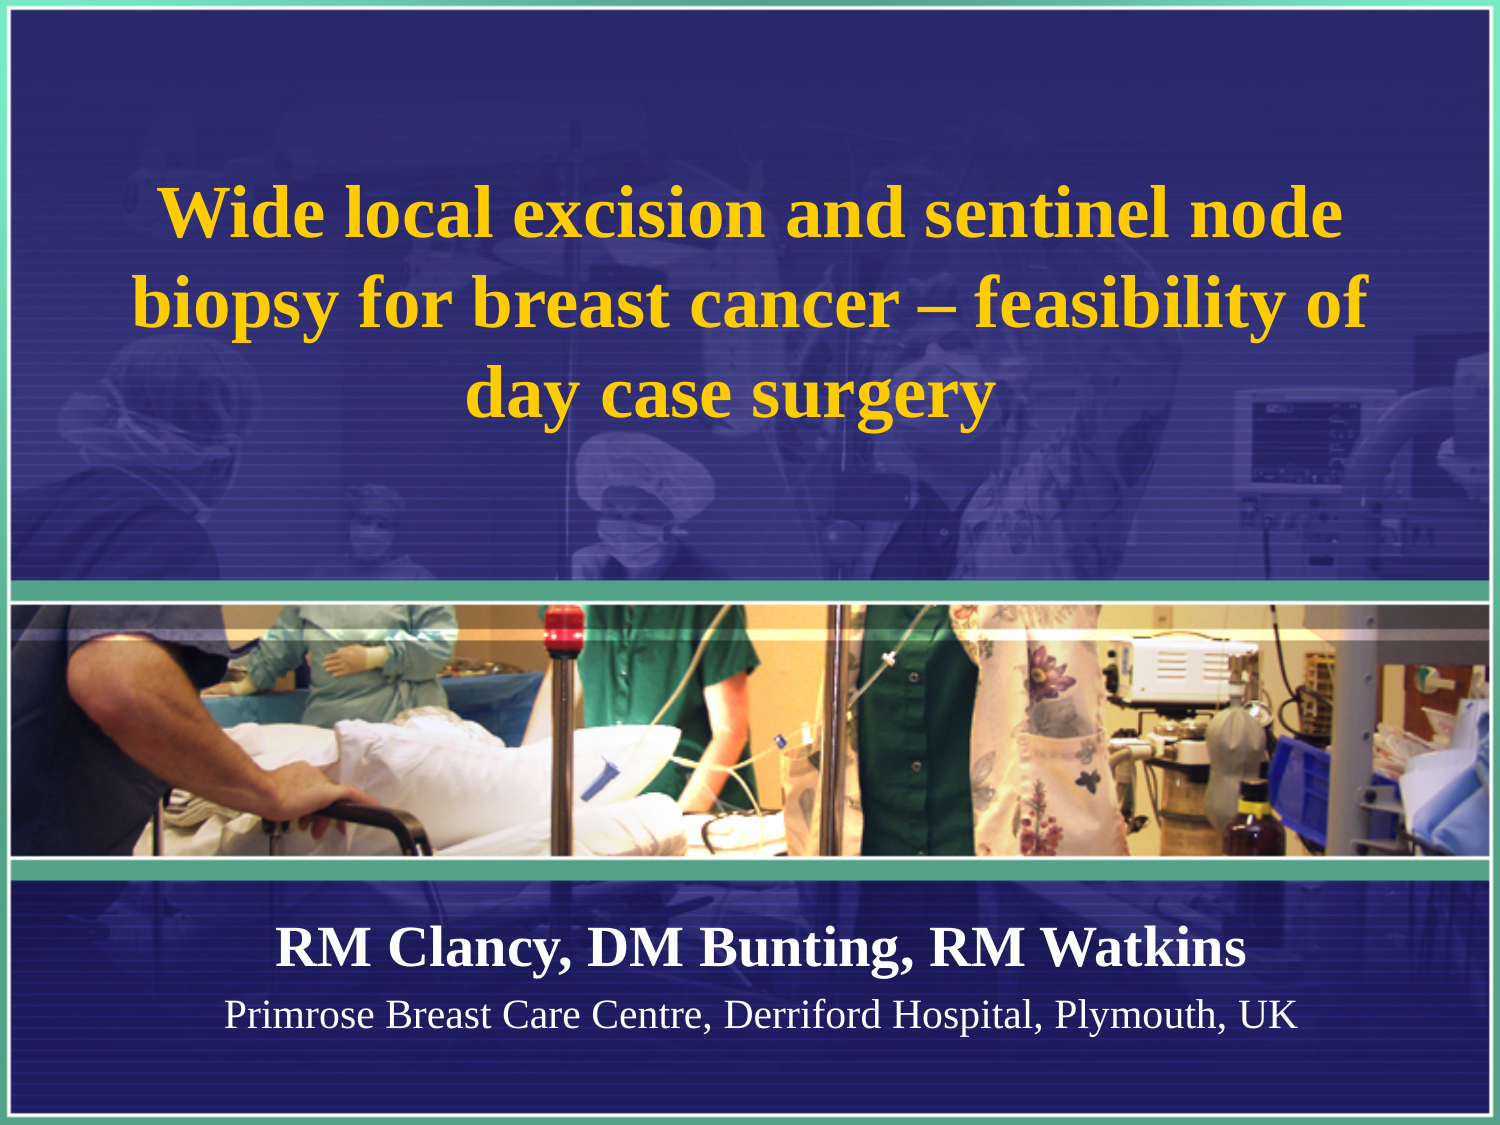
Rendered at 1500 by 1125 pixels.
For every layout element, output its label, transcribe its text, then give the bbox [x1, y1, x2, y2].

picture [0, 0, 1500, 1125]
title Wide local excision and sentinel node biopsy for breast cancer – feasibility of day case surgery [112, 105, 1388, 610]
subtitle RM Clancy, DM Bunting, RM Watkins Primrose Breast Care Centre, Derriford Hospital, Plymouth, UK [128, 948, 1395, 1079]
